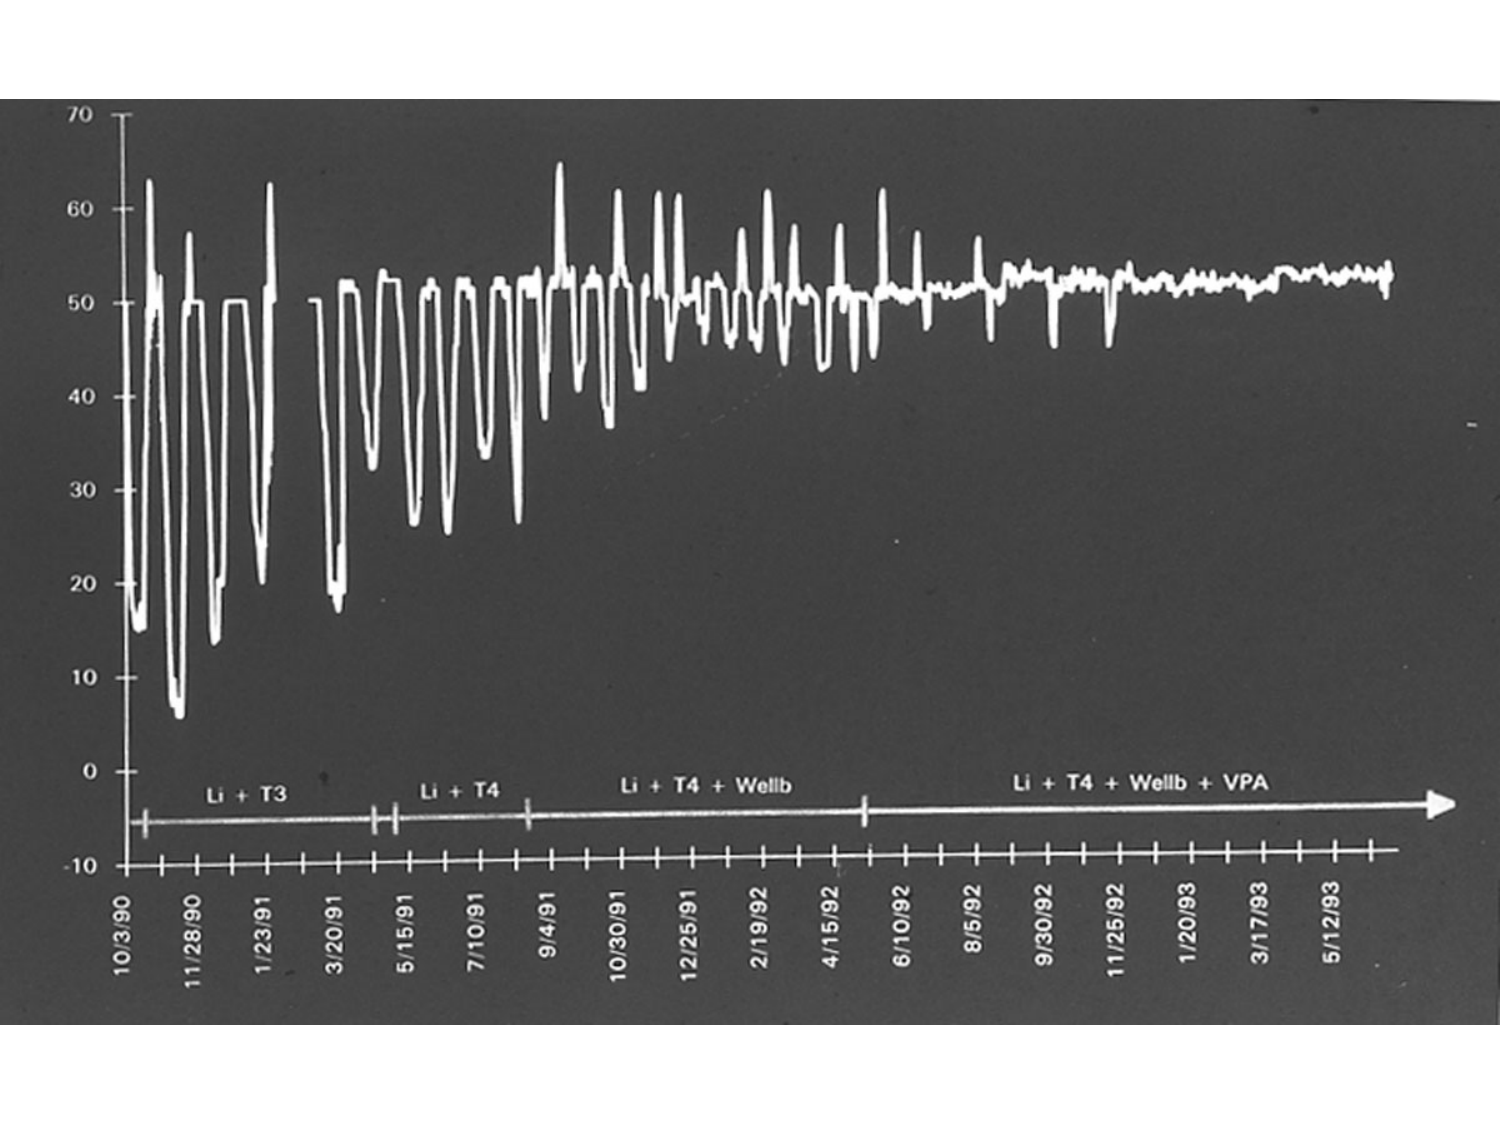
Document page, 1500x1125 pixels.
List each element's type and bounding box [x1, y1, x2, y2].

picture [0, 99, 1500, 1026]
